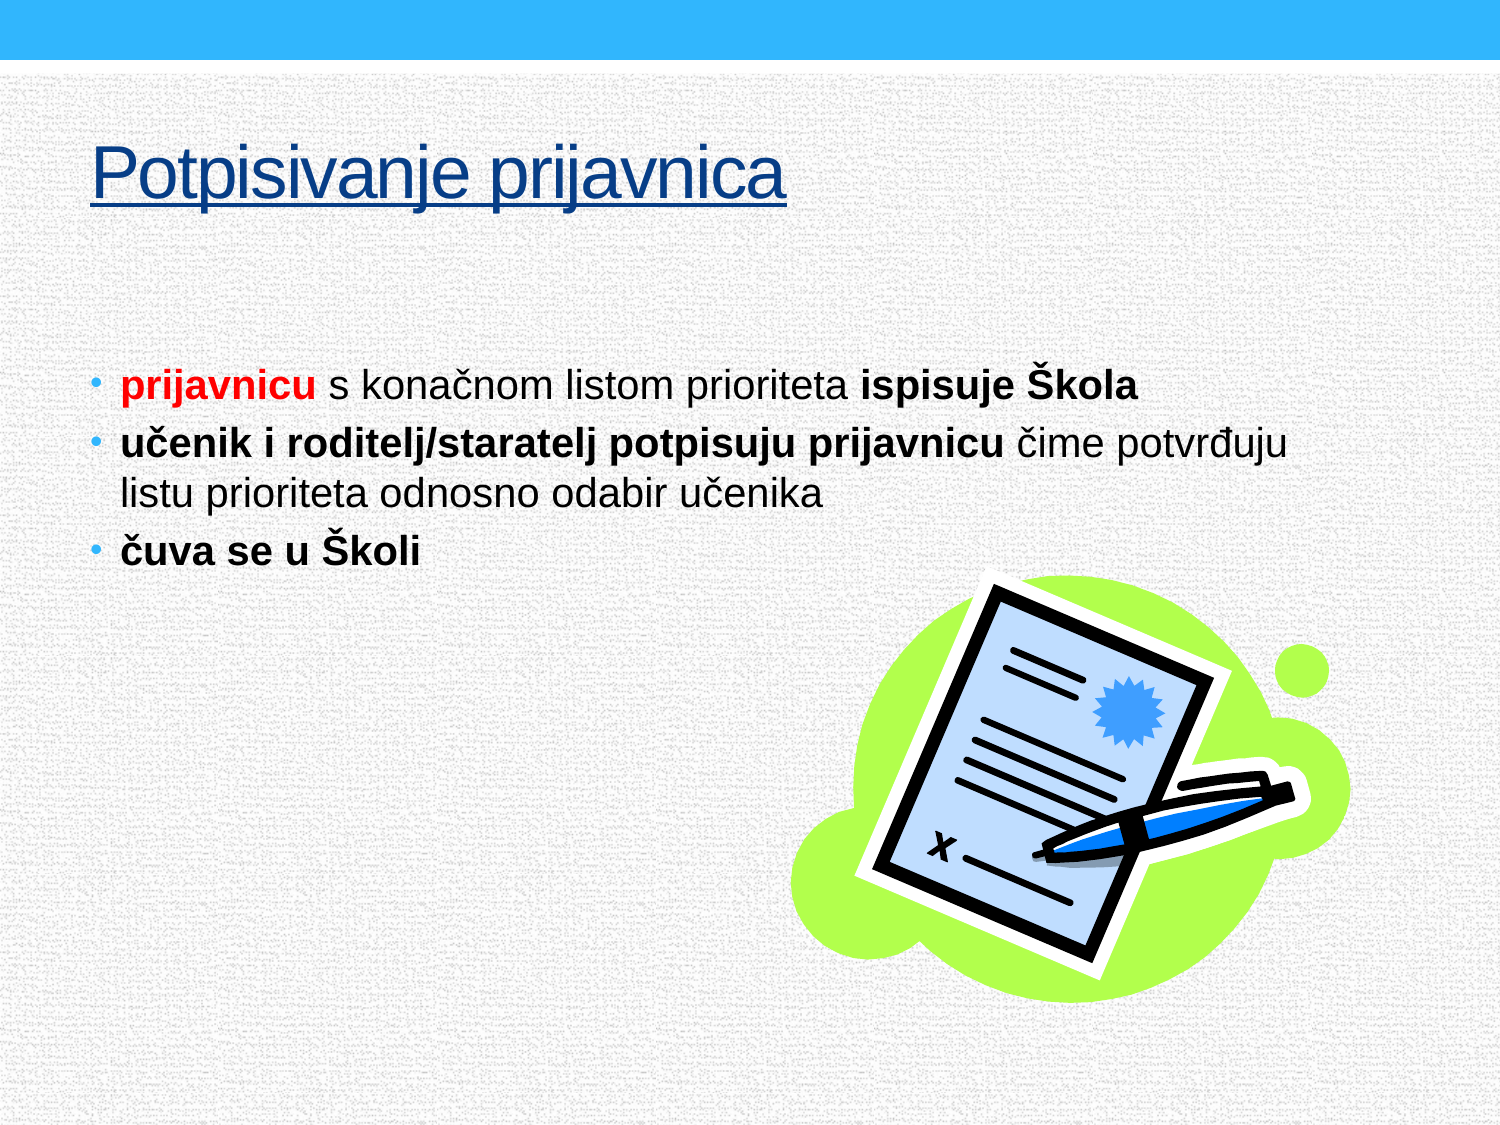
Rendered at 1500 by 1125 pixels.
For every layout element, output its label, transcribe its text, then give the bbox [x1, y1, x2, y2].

list prijavnicu s konačnom listom prioriteta ispisuje Škola učenik i roditelj/staratelj potpisuju prijavnicu čime potvrđuju listu prioriteta odnosno odabir učenika čuva se u Školi [75, 349, 1325, 1050]
picture [839, 569, 1330, 1038]
title Potpisivanje prijavnica [75, 87, 1425, 250]
